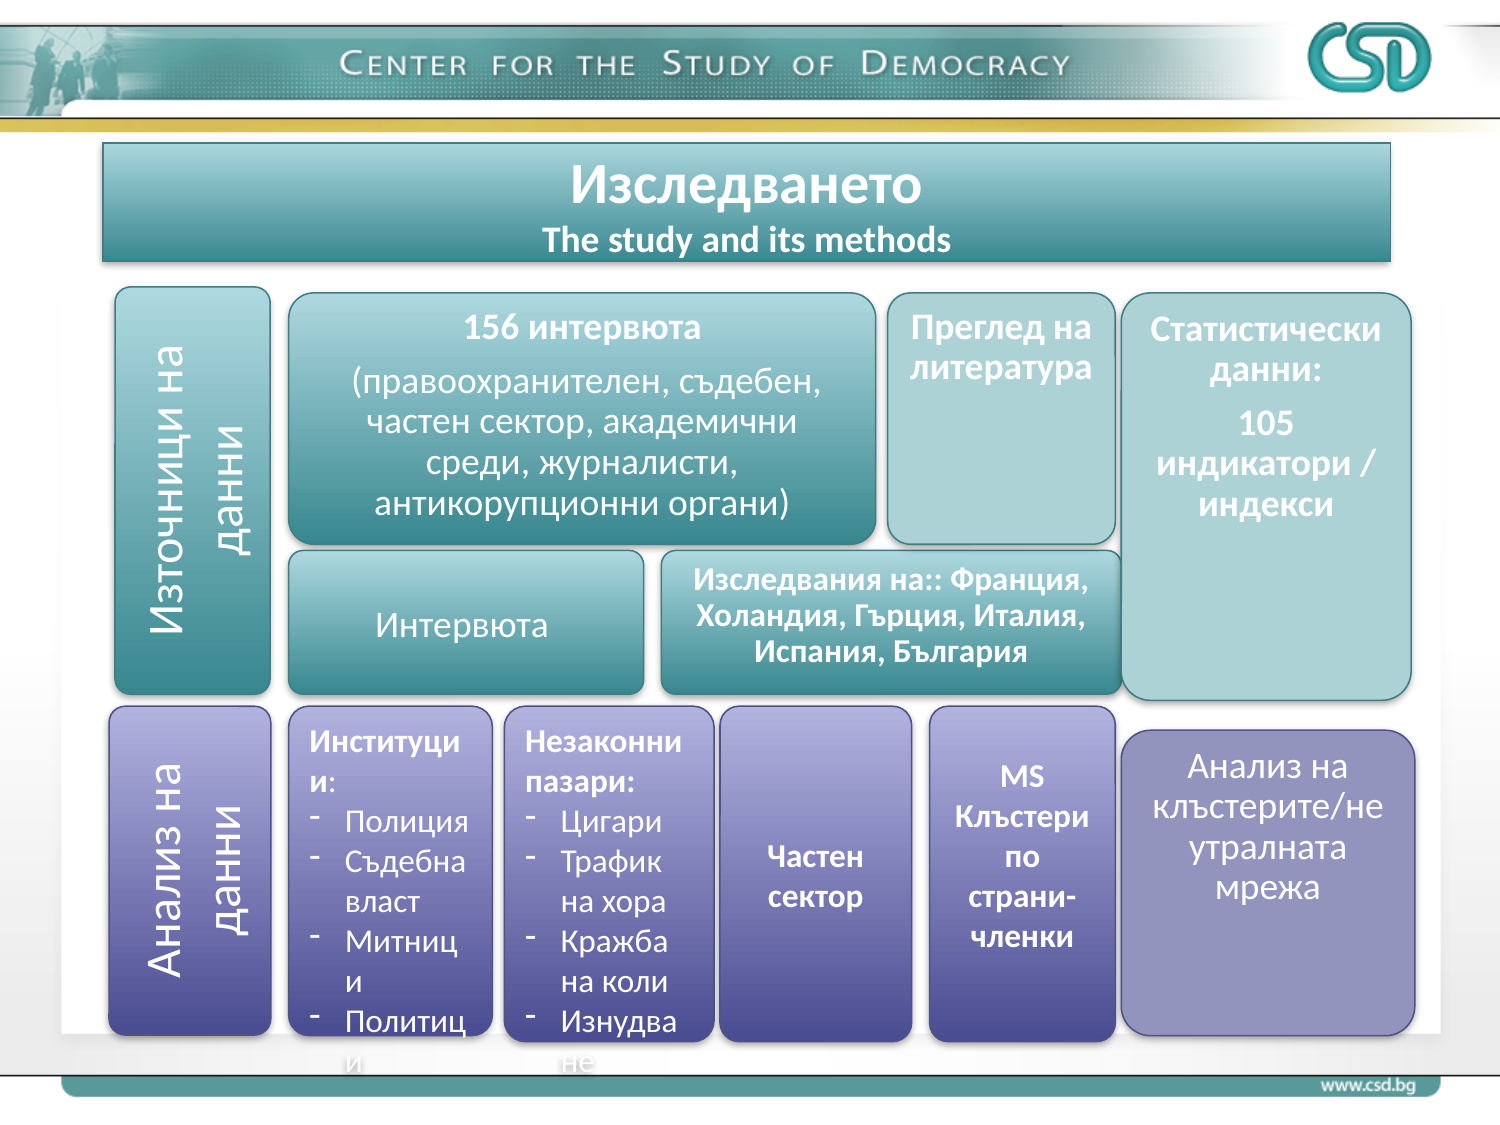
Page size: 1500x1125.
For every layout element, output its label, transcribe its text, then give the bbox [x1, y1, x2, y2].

text_box Изследвания на:: Франция, Холандия, Гърция, Италия, Испания, България [660, 549, 1119, 695]
text_box Институции: Полиция Съдебна власт Митници Политици [287, 705, 494, 1037]
text_box Анализ на данни [108, 705, 272, 1036]
text_box Частен сектор [719, 705, 913, 1043]
text_box Интервюта [287, 549, 645, 695]
text_box Източници на данни [114, 286, 271, 696]
text_box Незаконни пазари: Цигари Трафик на хора Кражба на коли Изнудване [503, 705, 715, 1043]
title Изследването The study and its methods [102, 142, 1391, 262]
text_box Анализ на клъстерите/неутралната мрежа [1120, 729, 1416, 1037]
text_box Статистически данни: 105 индикатори / индекси [1120, 292, 1412, 702]
text_box Преглед на литература [886, 292, 1117, 546]
text_box MS Клъстери по страни-членки [928, 705, 1117, 1043]
text_box 156 интервюта (правоохранителен, съдебен, частен сектор, академични среди, журналисти, антикорупционни органи) [287, 292, 877, 546]
picture [0, 0, 1500, 1125]
